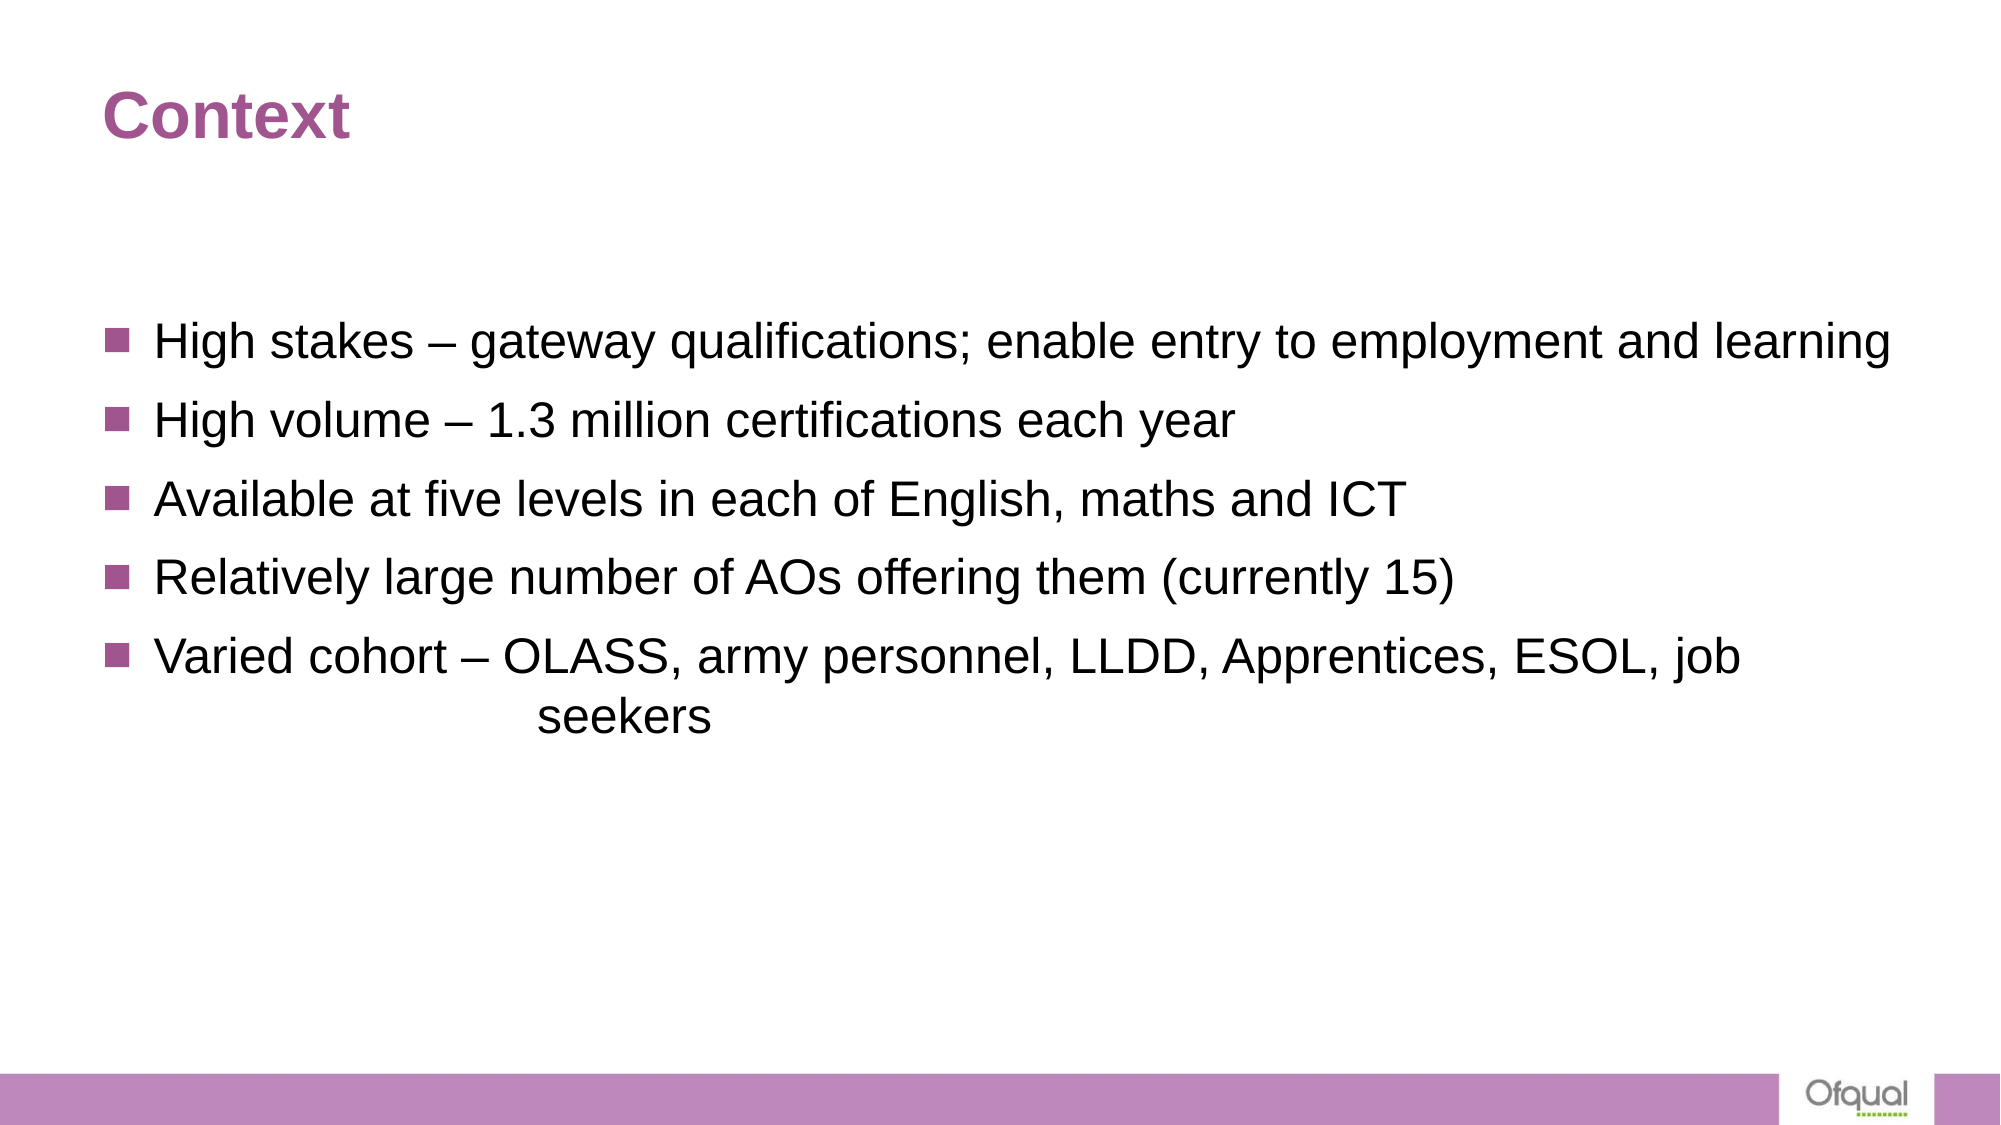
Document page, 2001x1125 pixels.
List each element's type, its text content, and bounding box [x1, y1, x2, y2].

title Context [102, 66, 1674, 161]
list High stakes – gateway qualifications; enable entry to employment and learning High volume – 1.3 million certifications each year Available at five levels in each of English, maths and ICT Relatively large number of AOs offering them (currently 15) Varied cohort – OLASS, army personnel, LLDD, Apprentices, ESOL, job seekers [102, 302, 1945, 953]
picture [0, 0, 2000, 1125]
